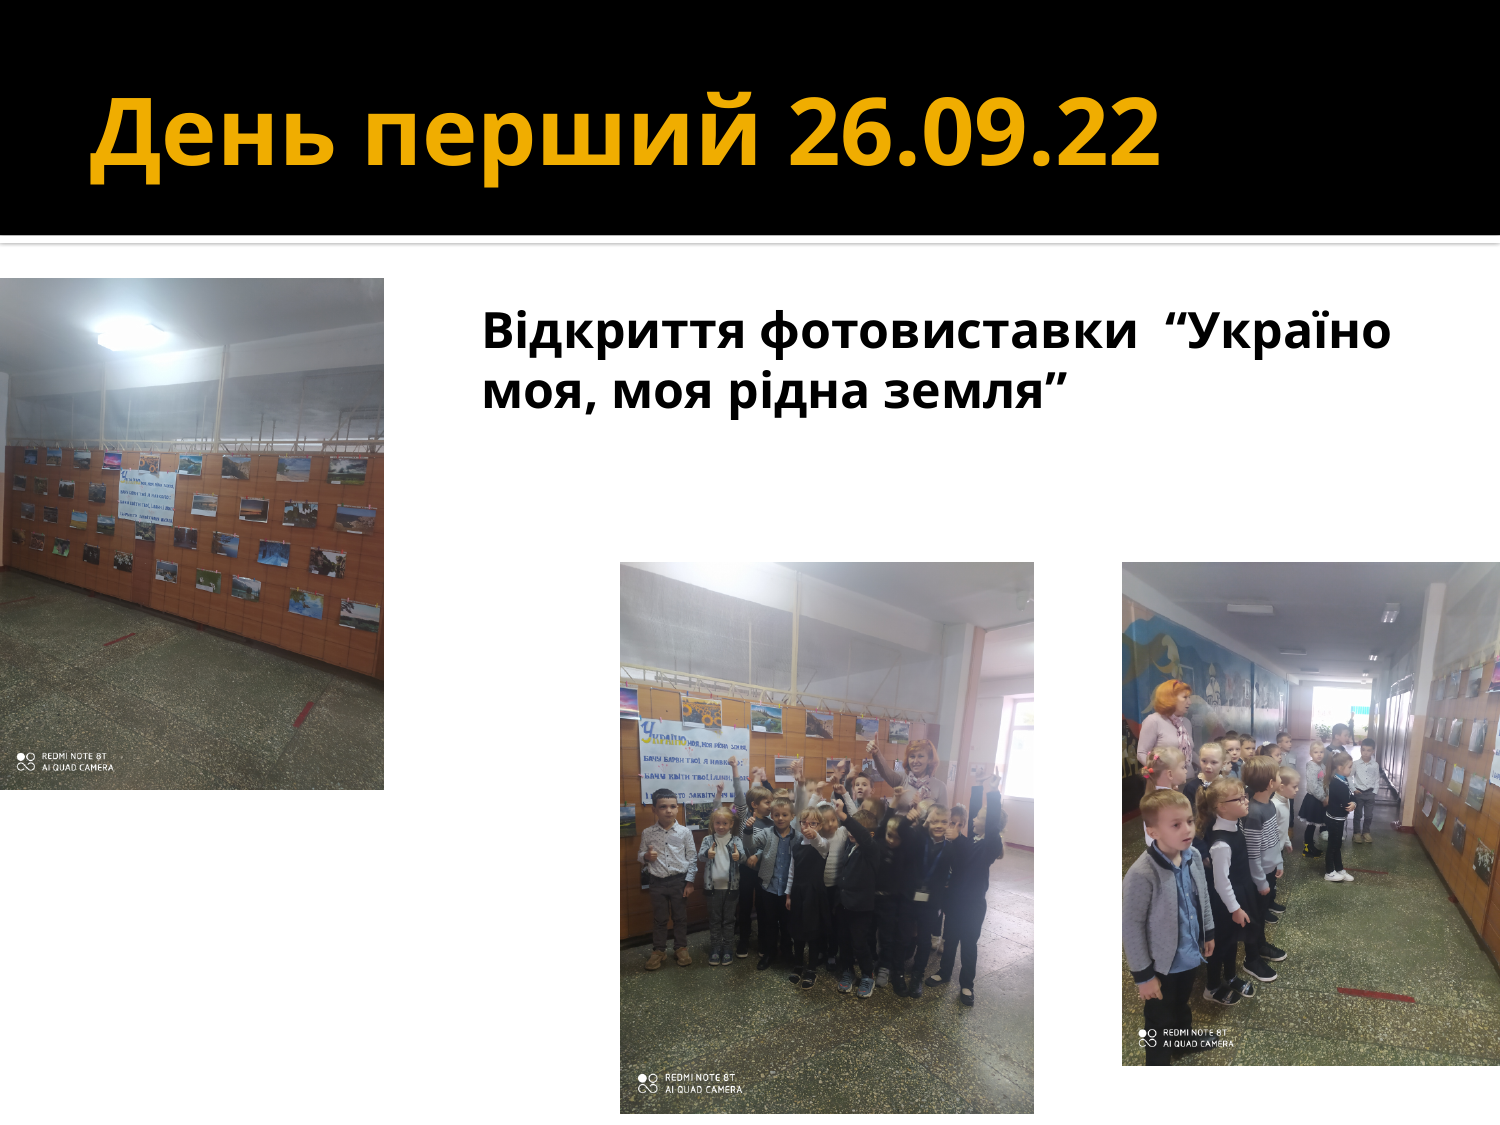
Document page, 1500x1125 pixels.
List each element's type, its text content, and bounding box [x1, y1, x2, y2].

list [0, 278, 384, 791]
text_box Відкриття фотовиставки “Україно моя, моя рідна земля” [466, 290, 1500, 426]
title День перший 26.09.22 [75, 25, 1425, 231]
picture [1122, 562, 1500, 1066]
picture [620, 562, 1034, 1114]
